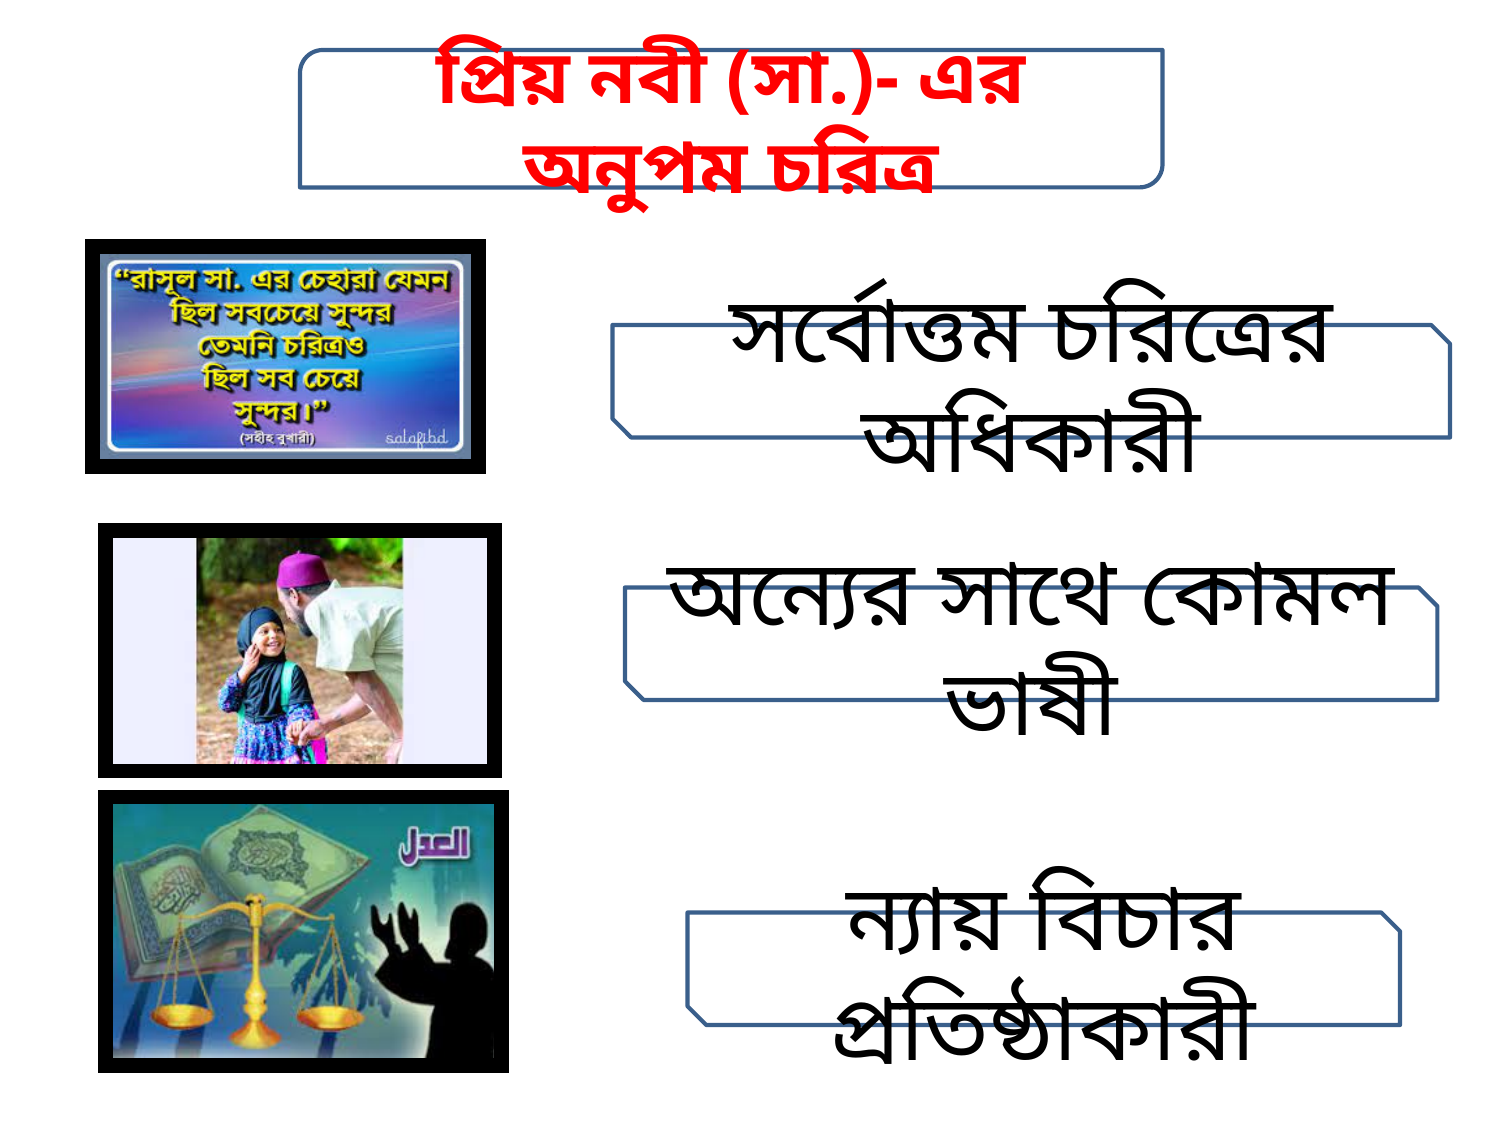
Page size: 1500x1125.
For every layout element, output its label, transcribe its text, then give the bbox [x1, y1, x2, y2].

text_box অন্যের সাথে কোমল ভাষী [622, 585, 1440, 703]
picture [99, 253, 472, 460]
picture [112, 803, 495, 1059]
text_box ন্যায় বিচার প্রতিষ্ঠাকারী [685, 910, 1403, 1028]
text_box প্রিয় নবী (সা.)- এর অনুপম চরিত্র [297, 47, 1165, 190]
text_box সর্বোত্তম চরিত্রের অধিকারী [610, 322, 1453, 440]
picture [112, 537, 488, 764]
